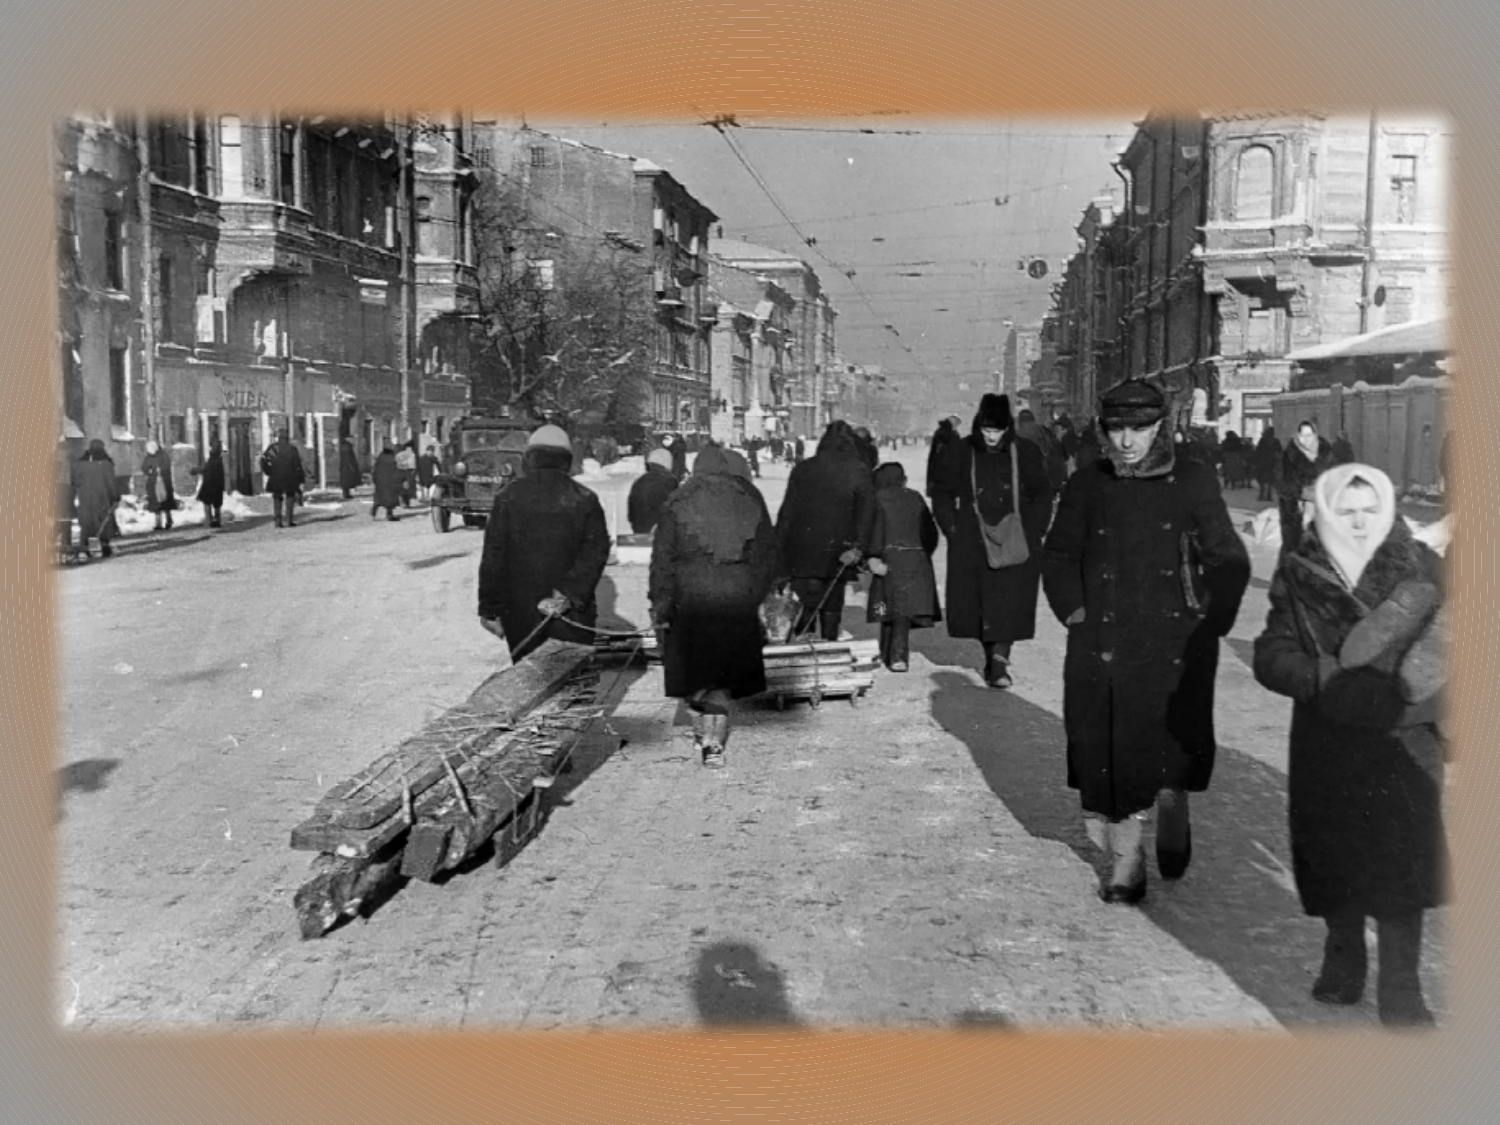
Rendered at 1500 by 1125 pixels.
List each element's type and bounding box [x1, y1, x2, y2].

picture [41, 101, 1465, 1047]
